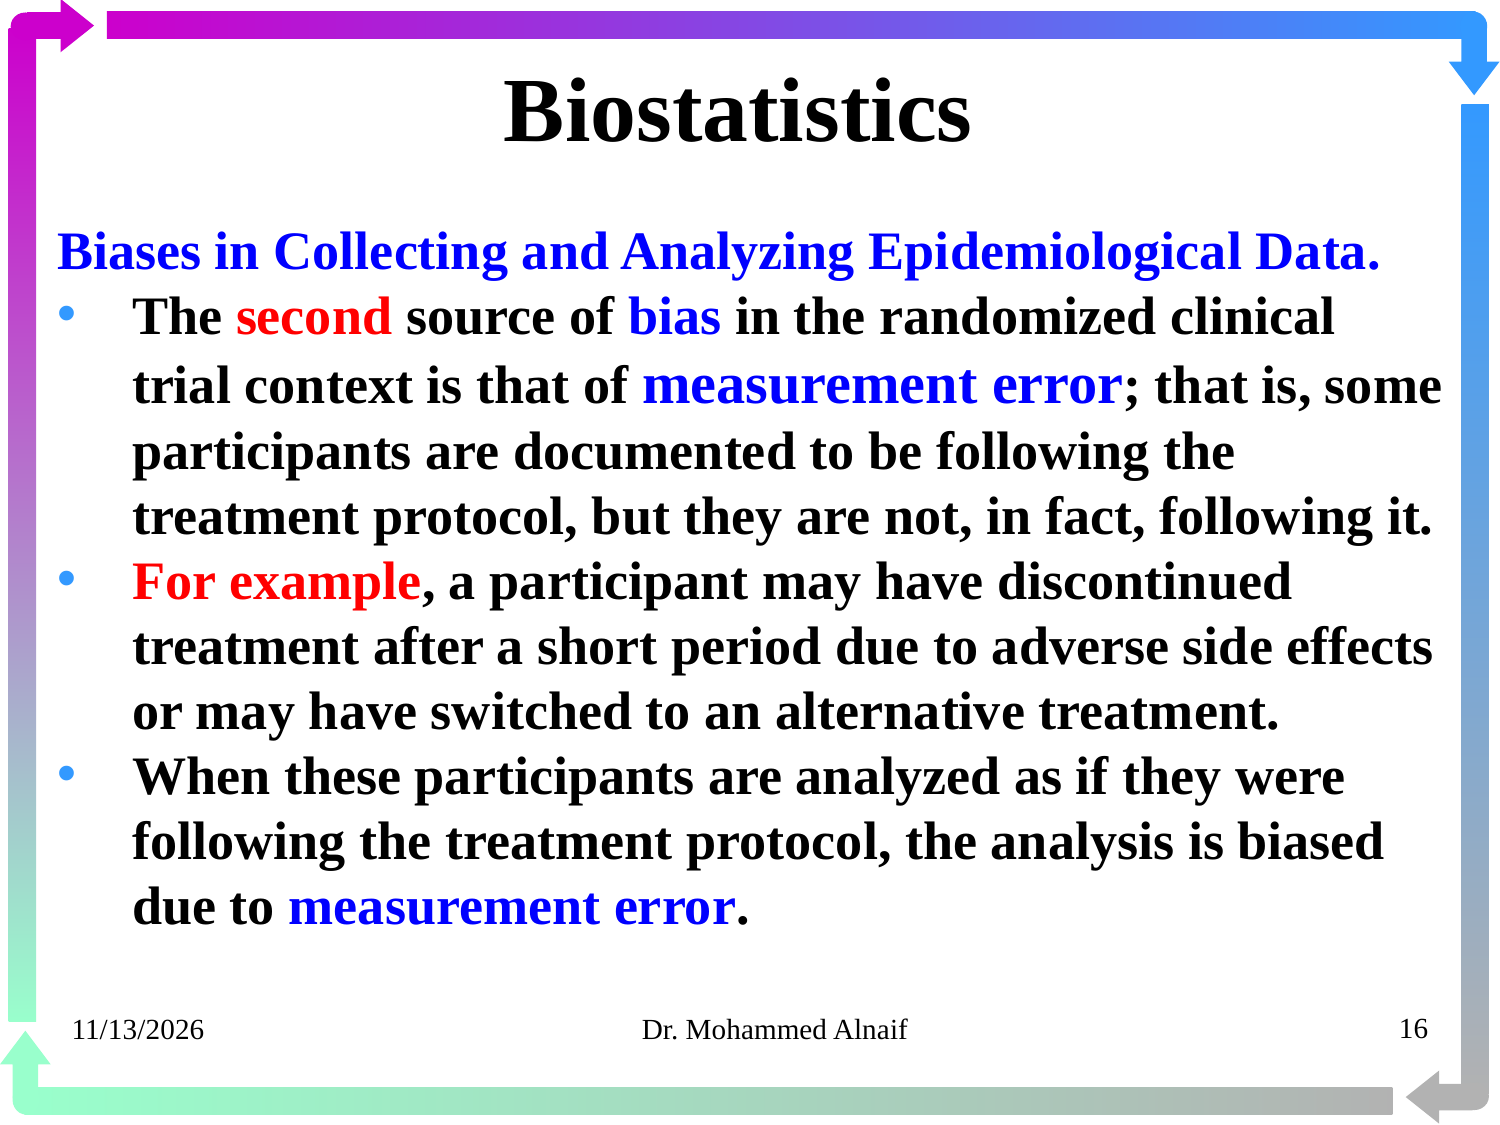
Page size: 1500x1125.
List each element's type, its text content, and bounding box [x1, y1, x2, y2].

footer Dr. Mohammed Alnaif [474, 990, 1075, 1066]
slide_number 32 [1299, 11, 1303, 38]
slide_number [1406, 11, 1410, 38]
slide_number 16 [1087, 990, 1444, 1063]
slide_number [56, 990, 463, 1066]
subtitle Biases in Collecting and Analyzing Epidemiological Data. The second source of bias in the randomized clinical trial context is that of measurement error; that is, some participants are documented to be following the treatment protocol, but they are not, in fact, following it. For example, a participant may have discontinued treatment after a short period due to adverse side effects or may have switched to an alternative treatment. When these participants are analyzed as if they were following the treatment protocol, the analysis is biased due to measurement error. [42, 207, 1458, 991]
title Biostatistics [404, 49, 1096, 161]
